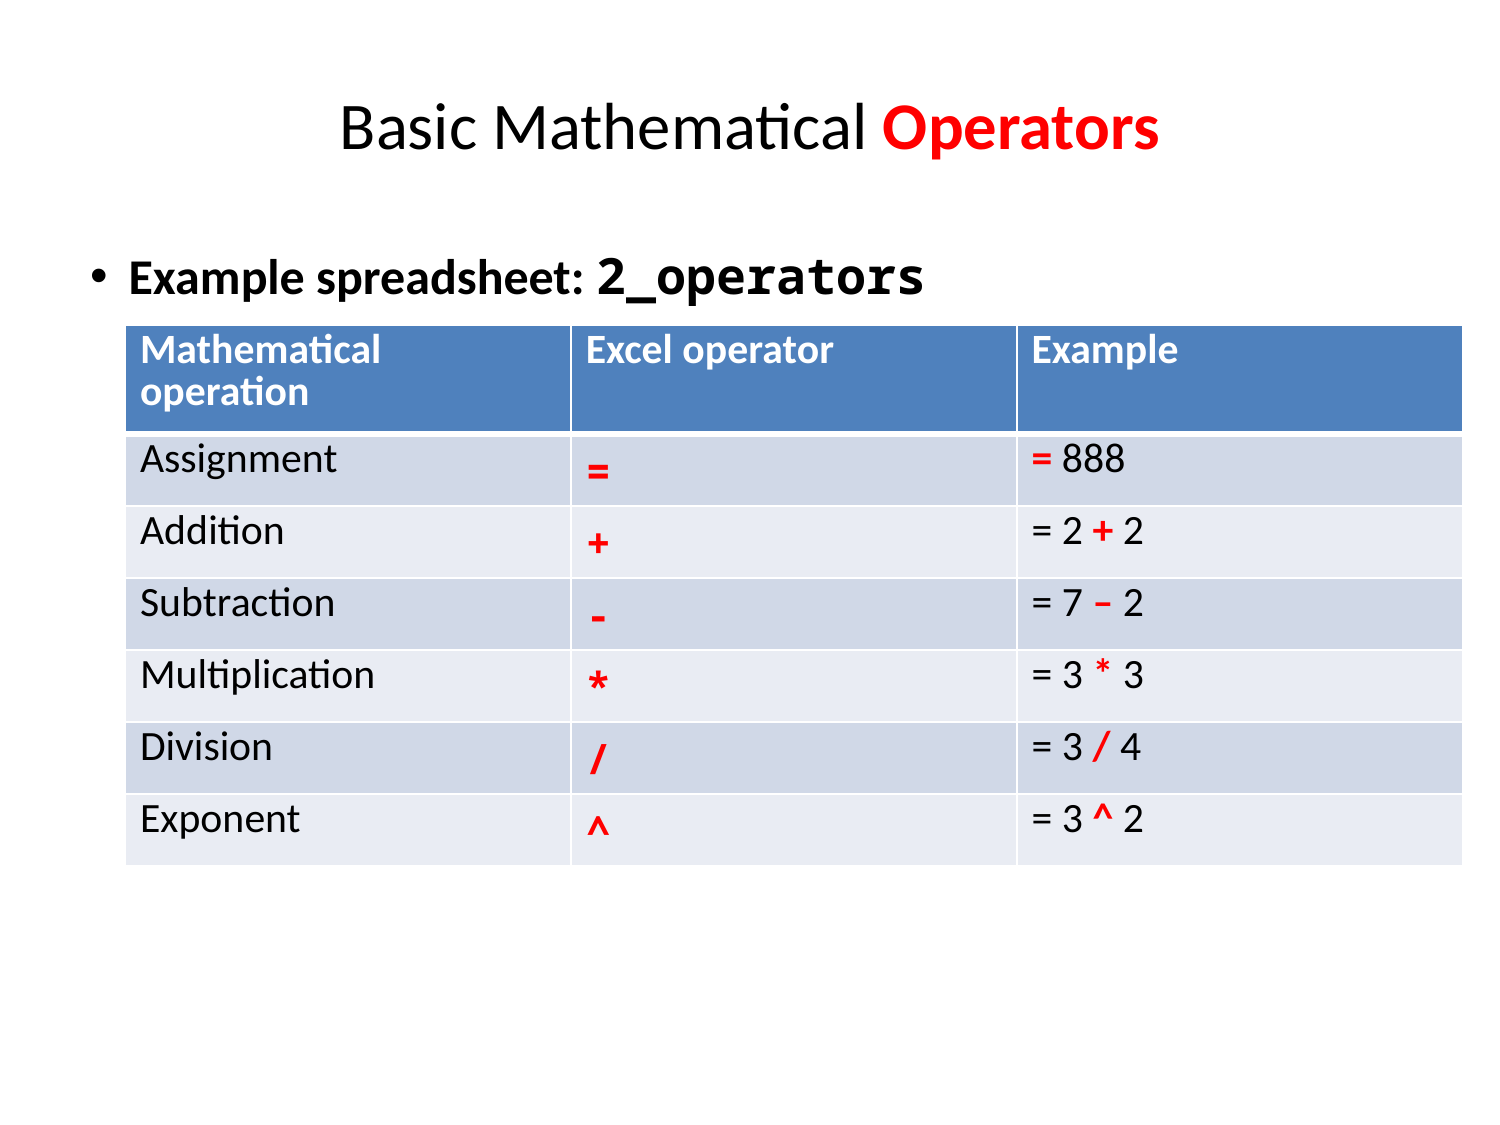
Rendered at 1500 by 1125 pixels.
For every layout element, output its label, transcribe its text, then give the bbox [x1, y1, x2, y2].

title Basic Mathematical Operators [75, 45, 1425, 200]
table_cell = 888 [1018, 437, 1462, 505]
table_cell Division [126, 723, 570, 793]
table_cell = 7 – 2 [1018, 579, 1462, 649]
table_header Example [1018, 326, 1462, 431]
table_cell Subtraction [126, 579, 570, 649]
table_cell Exponent [126, 795, 570, 865]
table_cell Addition [126, 507, 570, 577]
table_cell = 3 ^ 2 [1018, 795, 1462, 865]
table_cell = [572, 437, 1016, 505]
table_cell = 2 + 2 [1018, 507, 1462, 577]
table_cell Assignment [126, 437, 570, 505]
table_cell = 3 * 3 [1018, 651, 1462, 721]
list Example spreadsheet: 2_operators [75, 237, 1425, 1063]
table_cell = 3 / 4 [1018, 723, 1462, 793]
table_header Mathematical operation [126, 326, 570, 431]
table_cell * [572, 651, 1016, 721]
table_cell ^ [572, 795, 1016, 865]
table_cell + [572, 507, 1016, 577]
table_header Excel operator [572, 326, 1016, 431]
table_cell / [572, 723, 1016, 793]
table_cell Multiplication [126, 651, 570, 721]
table_cell - [572, 579, 1016, 649]
